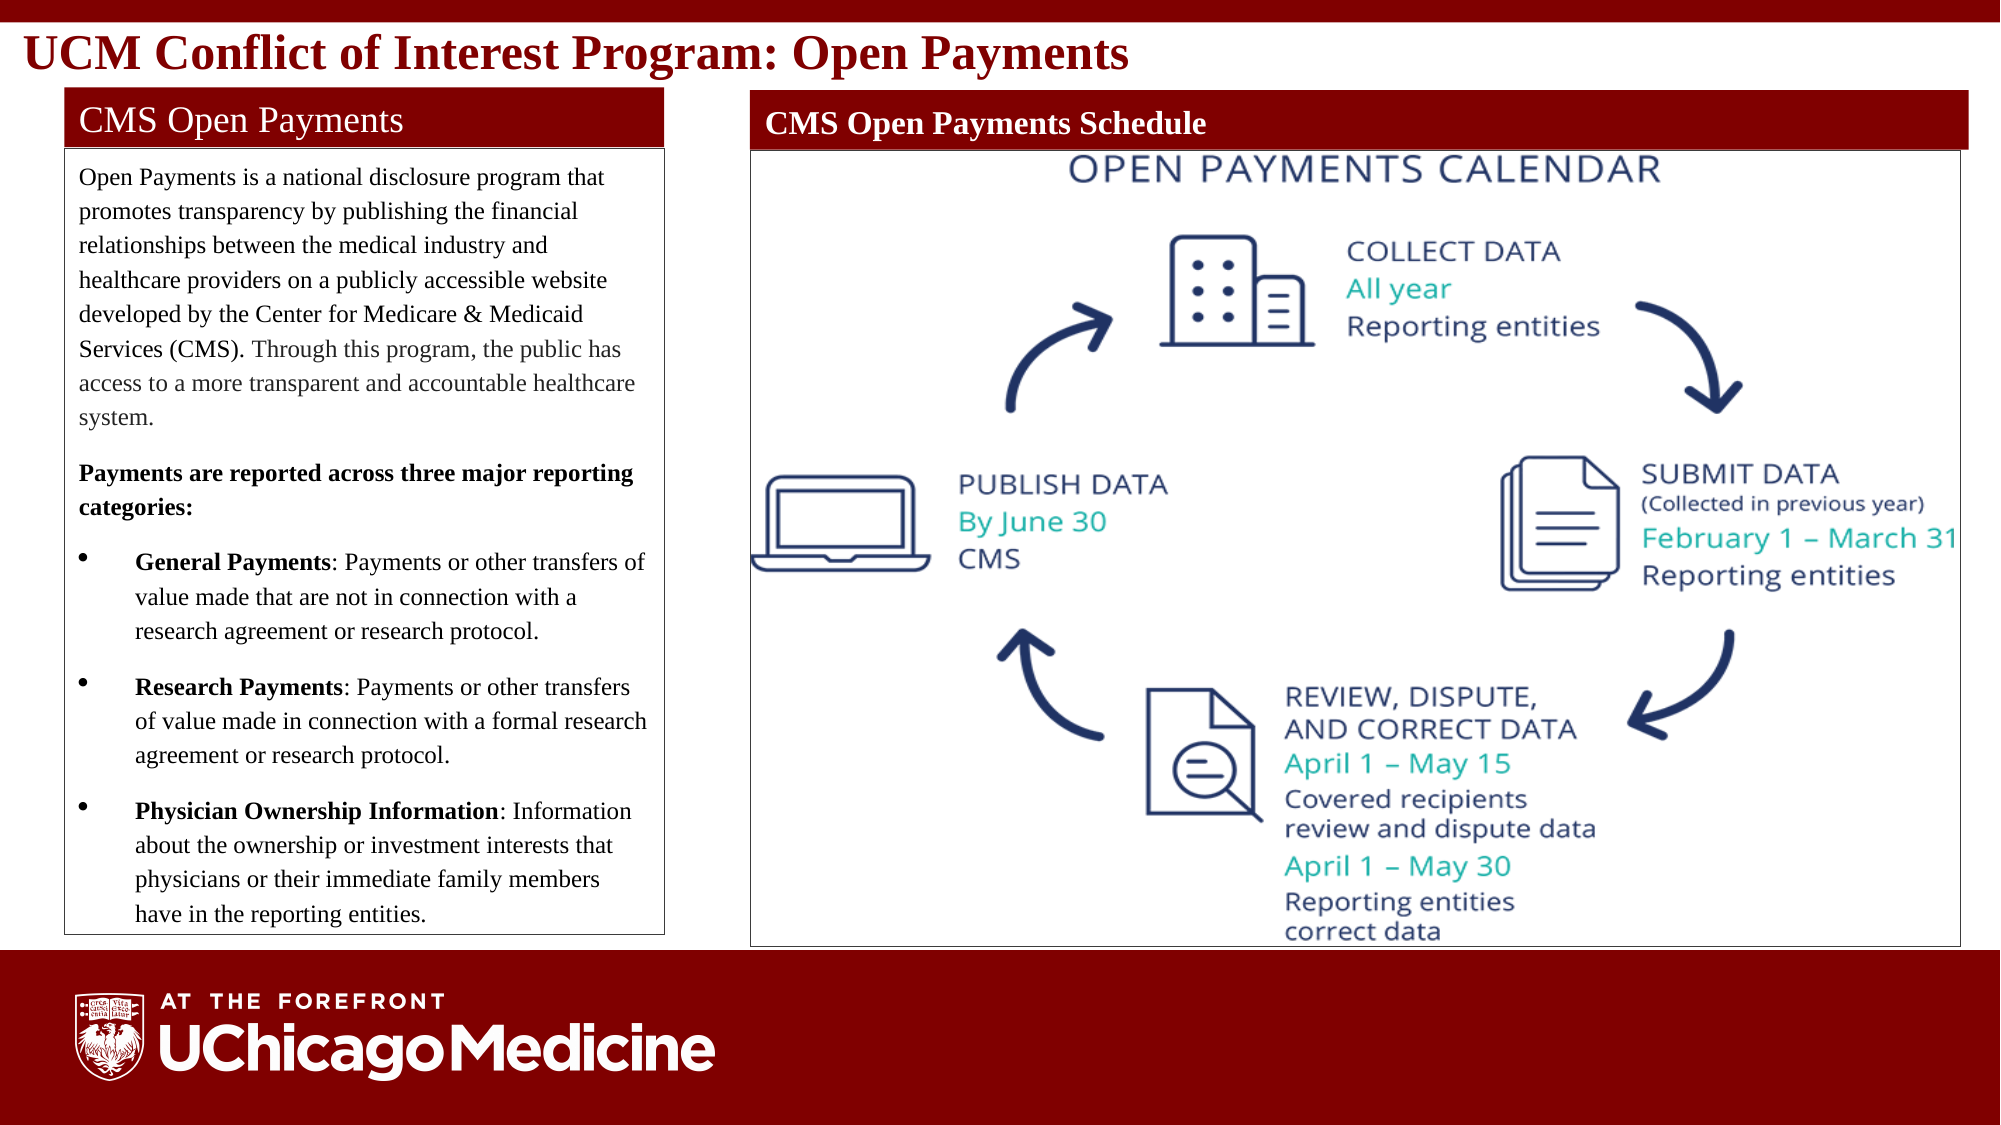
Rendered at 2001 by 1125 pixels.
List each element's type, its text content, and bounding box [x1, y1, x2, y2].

picture [749, 150, 1961, 947]
text_box CMS Open Payments Schedule [749, 90, 1969, 150]
text_box CMS Open Payments [64, 87, 665, 148]
text_box Open Payments is a national disclosure program that promotes transparency by publishing the financial relationships between the medical industry and healthcare providers on a publicly accessible website developed by the Center for Medicare & Medicaid Services (CMS). Through this program, the public has access to a more transparent and accountable healthcare system. Payments are reported across three major reporting categories: General Payments: Payments or other transfers of value made that are not in connection with a research agreement or research protocol. Research Payments: Payments or other transfers of value made in connection with a formal research agreement or research protocol. Physician Ownership Information: Information about the ownership or investment interests that physicians or their immediate family members have in the reporting entities. [64, 148, 665, 935]
title UCM Conflict of Interest Program: Open Payments [7, 12, 1917, 88]
picture [75, 993, 715, 1081]
